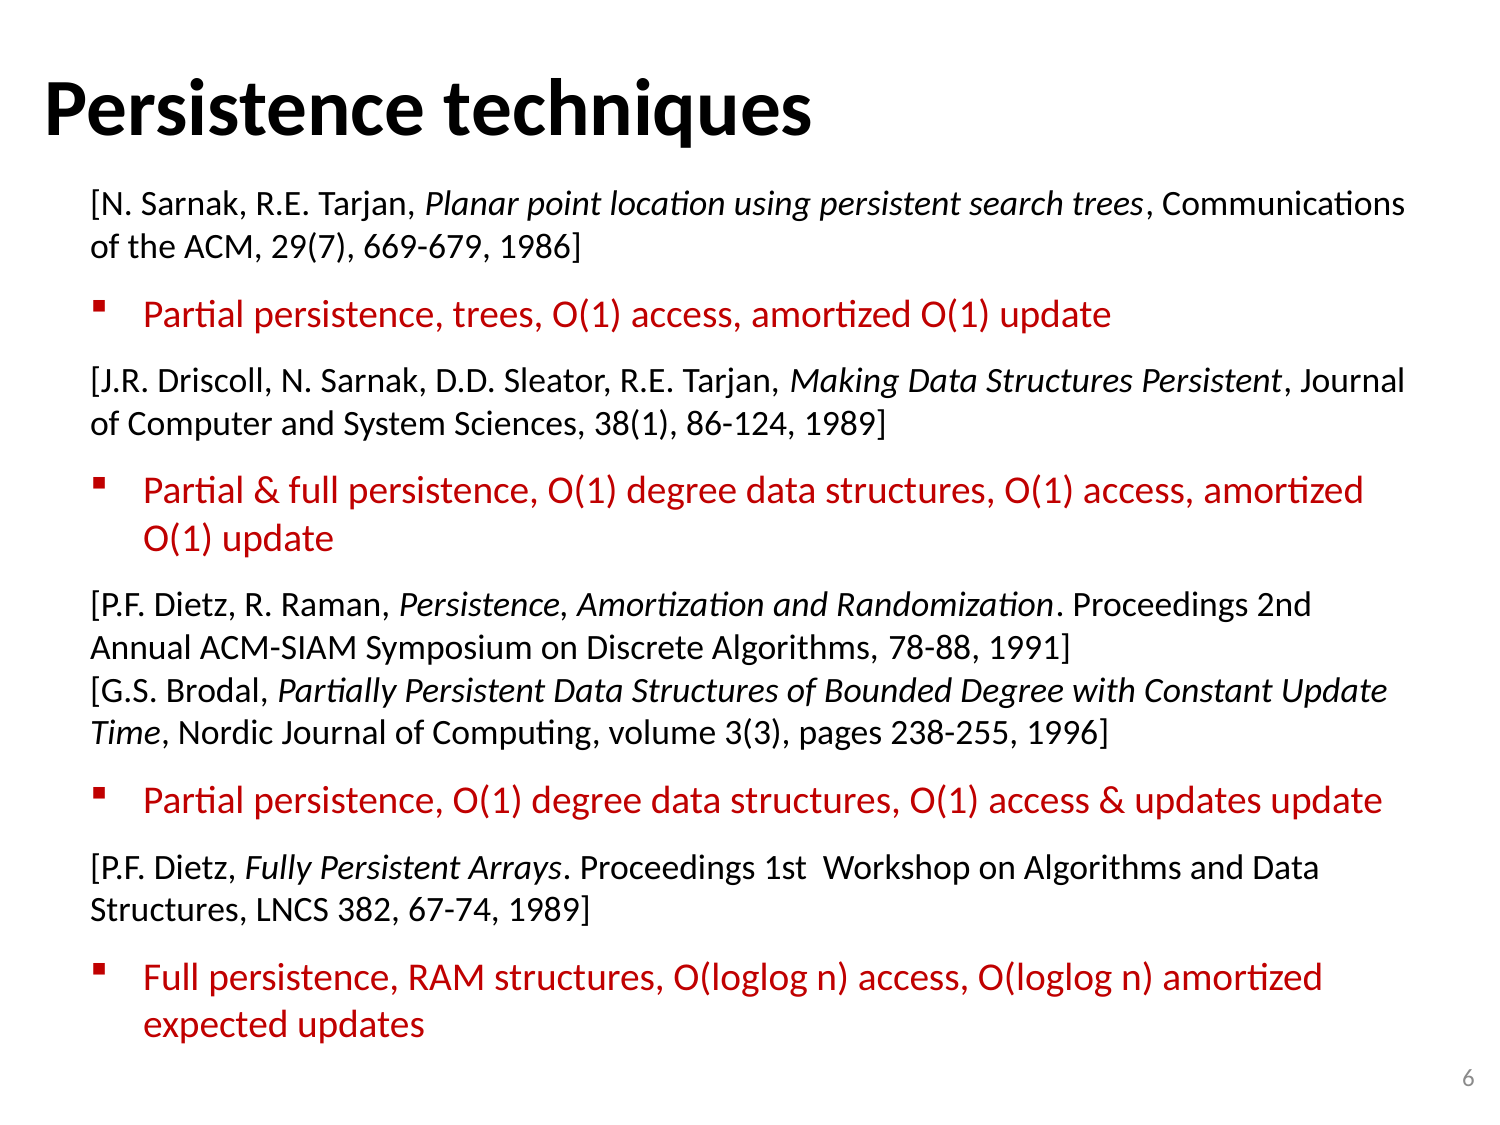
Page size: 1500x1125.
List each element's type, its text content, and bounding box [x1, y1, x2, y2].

list [N. Sarnak, R.E. Tarjan, Planar point location using persistent search trees, Communications of the ACM, 29(7), 669-679, 1986] Partial persistence, trees, O(1) access, amortized O(1) update [J.R. Driscoll, N. Sarnak, D.D. Sleator, R.E. Tarjan, Making Data Structures Persistent, Journal of Computer and System Sciences, 38(1), 86-124, 1989] Partial & full persistence, O(1) degree data structures, O(1) access, amortized O(1) update [P.F. Dietz, R. Raman, Persistence, Amortization and Randomization. Proceedings 2nd Annual ACM-SIAM Symposium on Discrete Algorithms, 78-88, 1991] [G.S. Brodal, Partially Persistent Data Structures of Bounded Degree with Constant Update Time, Nordic Journal of Computing, volume 3(3), pages 238-255, 1996] Partial persistence, O(1) degree data structures, O(1) access & updates update [P.F. Dietz, Fully Persistent Arrays. Proceedings 1st Workshop on Algorithms and Data Structures, LNCS 382, 67-74, 1989] Full persistence, RAM structures, O(loglog n) access, O(loglog n) amortized expected updates [75, 172, 1425, 1094]
title Persistence techniques [29, 45, 1380, 161]
slide_number 6 [1139, 1046, 1490, 1107]
